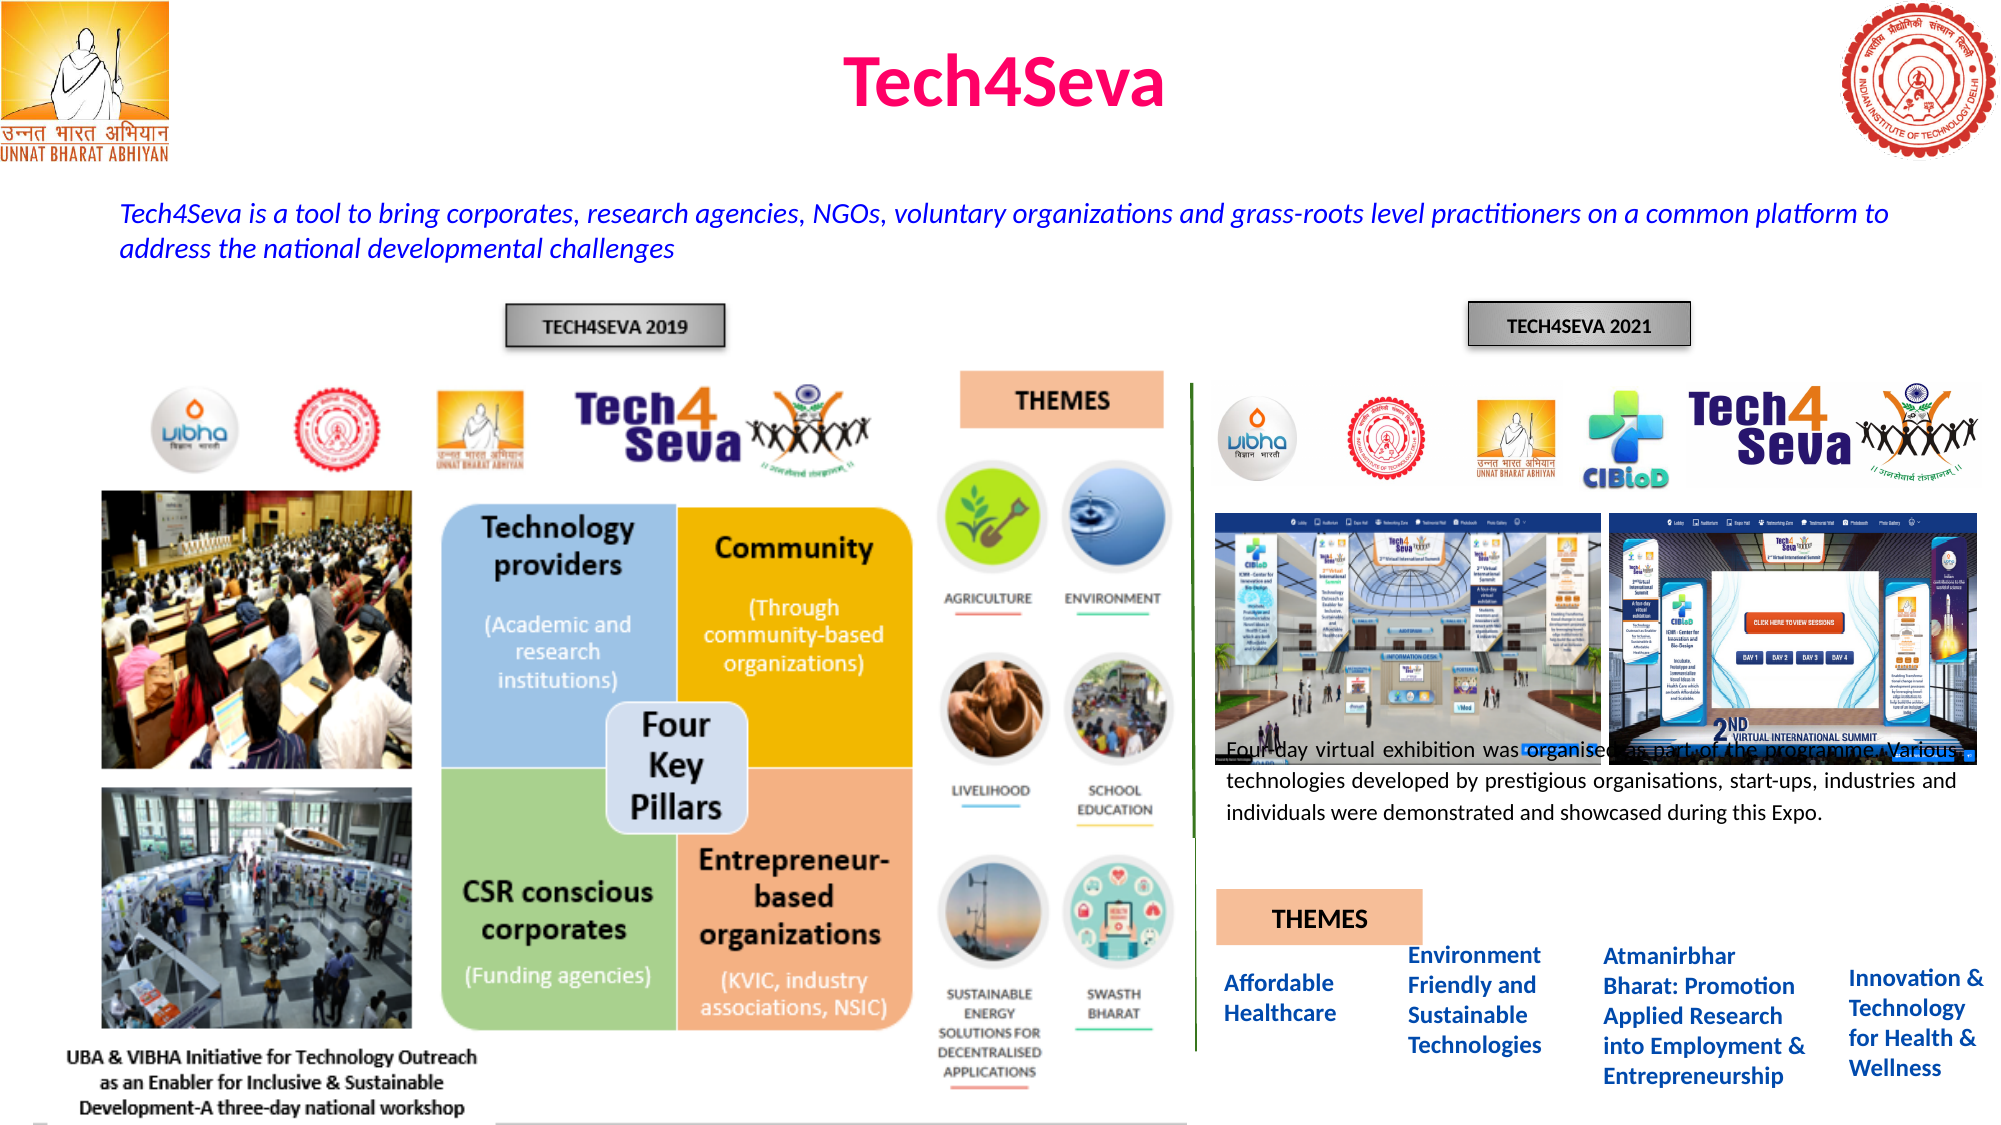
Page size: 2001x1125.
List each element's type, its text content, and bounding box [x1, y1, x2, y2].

picture [33, 297, 1195, 1125]
text_box THEMES [1257, 892, 1437, 941]
picture [1211, 380, 1563, 486]
picture [1215, 513, 1601, 766]
picture [0, 0, 169, 162]
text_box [1191, 382, 1196, 1052]
picture [1838, 0, 2000, 161]
text_box TECH4SEVA 2021 [1468, 301, 1691, 346]
picture [1609, 513, 1977, 766]
text_box Tech4Seva is a tool to bring corporates, research agencies, NGOs, voluntary organizations and grass-roots level practitioners on a common platform to address the national developmental challenges [104, 186, 2000, 272]
text_box Four-day virtual exhibition was organised as part of the programme. Various technologies developed by prestigious organisations, start-ups, industries and individuals were demonstrated and showcased during this Expo. [1211, 715, 2000, 840]
picture [1686, 382, 1982, 488]
picture [1579, 386, 1670, 492]
text_box Atmanirbhar Bharat: Promotion Applied Research into Employment & Entrepreneurship [1588, 924, 1823, 1015]
text_box Tech4Seva [169, 23, 1838, 129]
text_box Environment Friendly and Sustainable Technologies [1393, 923, 1567, 1074]
text_box Affordable Healthcare [1209, 951, 1374, 1042]
text_box [1215, 888, 1424, 946]
text_box Innovation & Technology for Health & Wellness [1833, 946, 2000, 1097]
